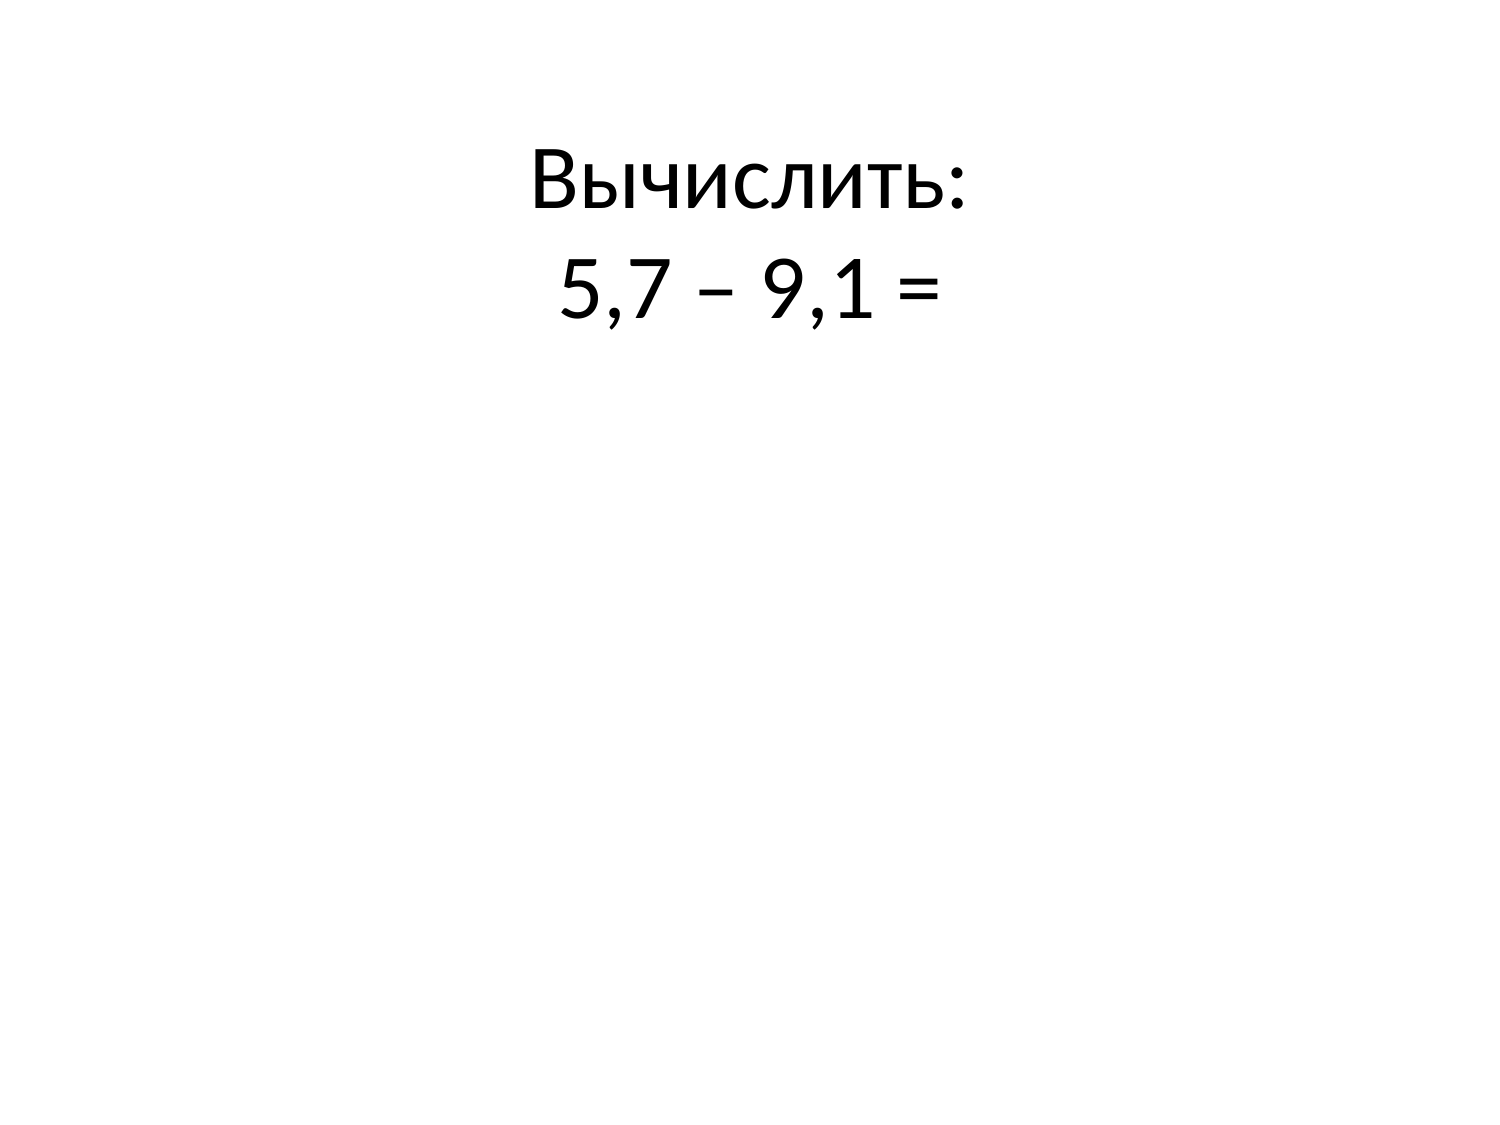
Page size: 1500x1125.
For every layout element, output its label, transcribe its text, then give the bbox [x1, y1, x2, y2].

title Вычислить: 5,7 – 9,1 = [75, 45, 1425, 409]
